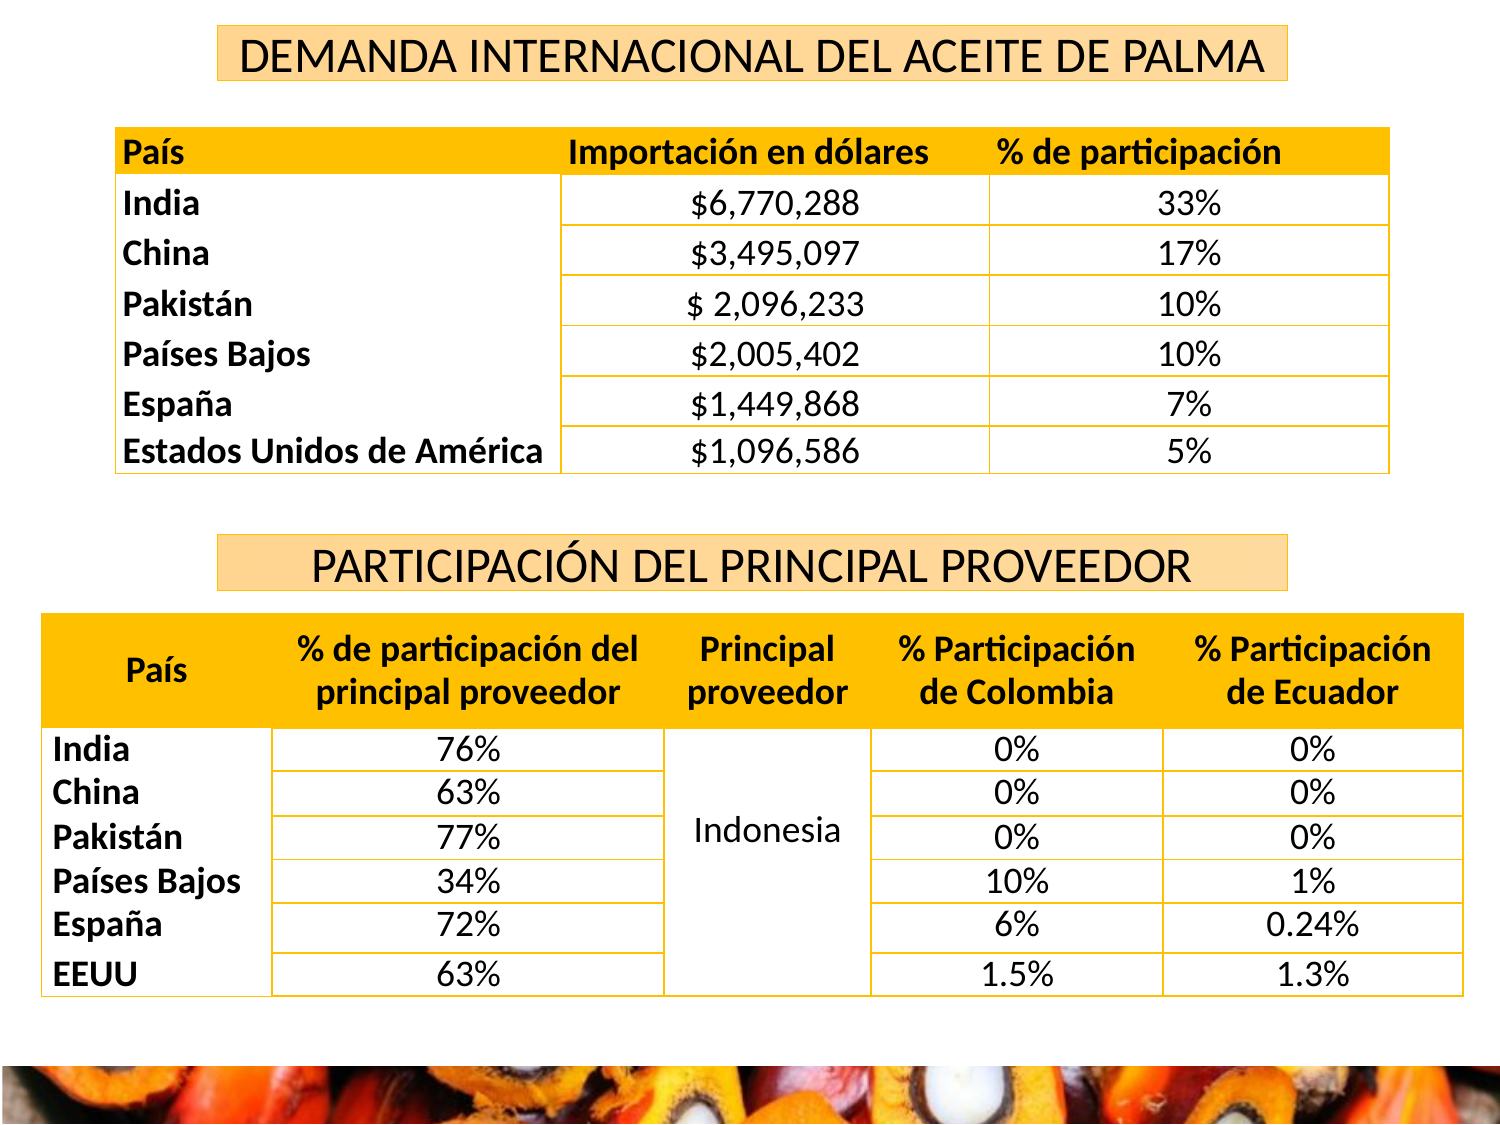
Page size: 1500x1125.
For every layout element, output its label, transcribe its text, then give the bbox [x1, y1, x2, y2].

table_header % de participación del principal proveedor [272, 614, 664, 727]
table_cell España [42, 903, 271, 953]
table_cell 0% [872, 817, 1162, 859]
table_cell India [42, 728, 271, 771]
table_cell 10% [990, 276, 1388, 325]
table_cell 0% [872, 729, 1162, 770]
table_cell India [116, 174, 560, 225]
table_cell $1,096,586 [562, 427, 989, 473]
table_cell 0% [1164, 729, 1462, 770]
table_cell 17% [990, 226, 1388, 274]
table_cell EEUU [42, 953, 271, 996]
table_cell China [116, 225, 560, 275]
table_cell Pakistán [116, 275, 560, 326]
table_cell España [116, 376, 560, 426]
table_cell 1.5% [872, 954, 1162, 995]
table_cell 10% [990, 326, 1388, 375]
table_cell 72% [273, 904, 663, 952]
table_cell 76% [273, 729, 663, 770]
table_header País [42, 614, 272, 728]
table_cell 34% [273, 860, 663, 902]
text_box PARTICIPACIÓN DEL PRINCIPAL PROVEEDOR [217, 534, 1288, 591]
table_cell 6% [872, 904, 1162, 952]
picture [2, 1066, 1500, 1124]
table_cell $ 2,096,233 [562, 276, 989, 325]
table_cell Pakistán [42, 816, 271, 859]
table_cell Indonesia [665, 729, 870, 995]
table_header Principal proveedor [664, 614, 871, 727]
table_cell 1.3% [1164, 954, 1462, 995]
table_cell 0% [1164, 817, 1462, 859]
table_cell Estados Unidos de América [116, 426, 560, 473]
table_cell Países Bajos [42, 859, 271, 903]
table_cell 63% [273, 954, 663, 995]
table_cell $1,449,868 [562, 377, 989, 425]
table_header % Participación de Ecuador [1163, 614, 1463, 727]
table_header Importación en dólares [561, 128, 989, 174]
table_cell 0% [1164, 772, 1462, 815]
table_cell 0% [872, 772, 1162, 815]
table_cell 77% [273, 817, 663, 859]
table_cell $6,770,288 [562, 175, 989, 224]
table_cell China [42, 771, 271, 816]
table_cell 10% [872, 860, 1162, 902]
table_cell 1% [1164, 860, 1462, 902]
table_cell 5% [990, 427, 1388, 473]
table_cell 63% [273, 772, 663, 815]
table_header % de participación [989, 128, 1389, 174]
table_cell Países Bajos [116, 326, 560, 376]
table_header % Participación de Colombia [871, 614, 1163, 727]
table_cell $3,495,097 [562, 226, 989, 274]
text_box DEMANDA INTERNACIONAL DEL ACEITE DE PALMA [217, 25, 1288, 81]
table_cell 7% [990, 377, 1388, 425]
table_cell 0.24% [1164, 904, 1462, 952]
table_cell $2,005,402 [562, 326, 989, 375]
table_header País [116, 128, 561, 174]
table_cell 33% [990, 175, 1388, 224]
